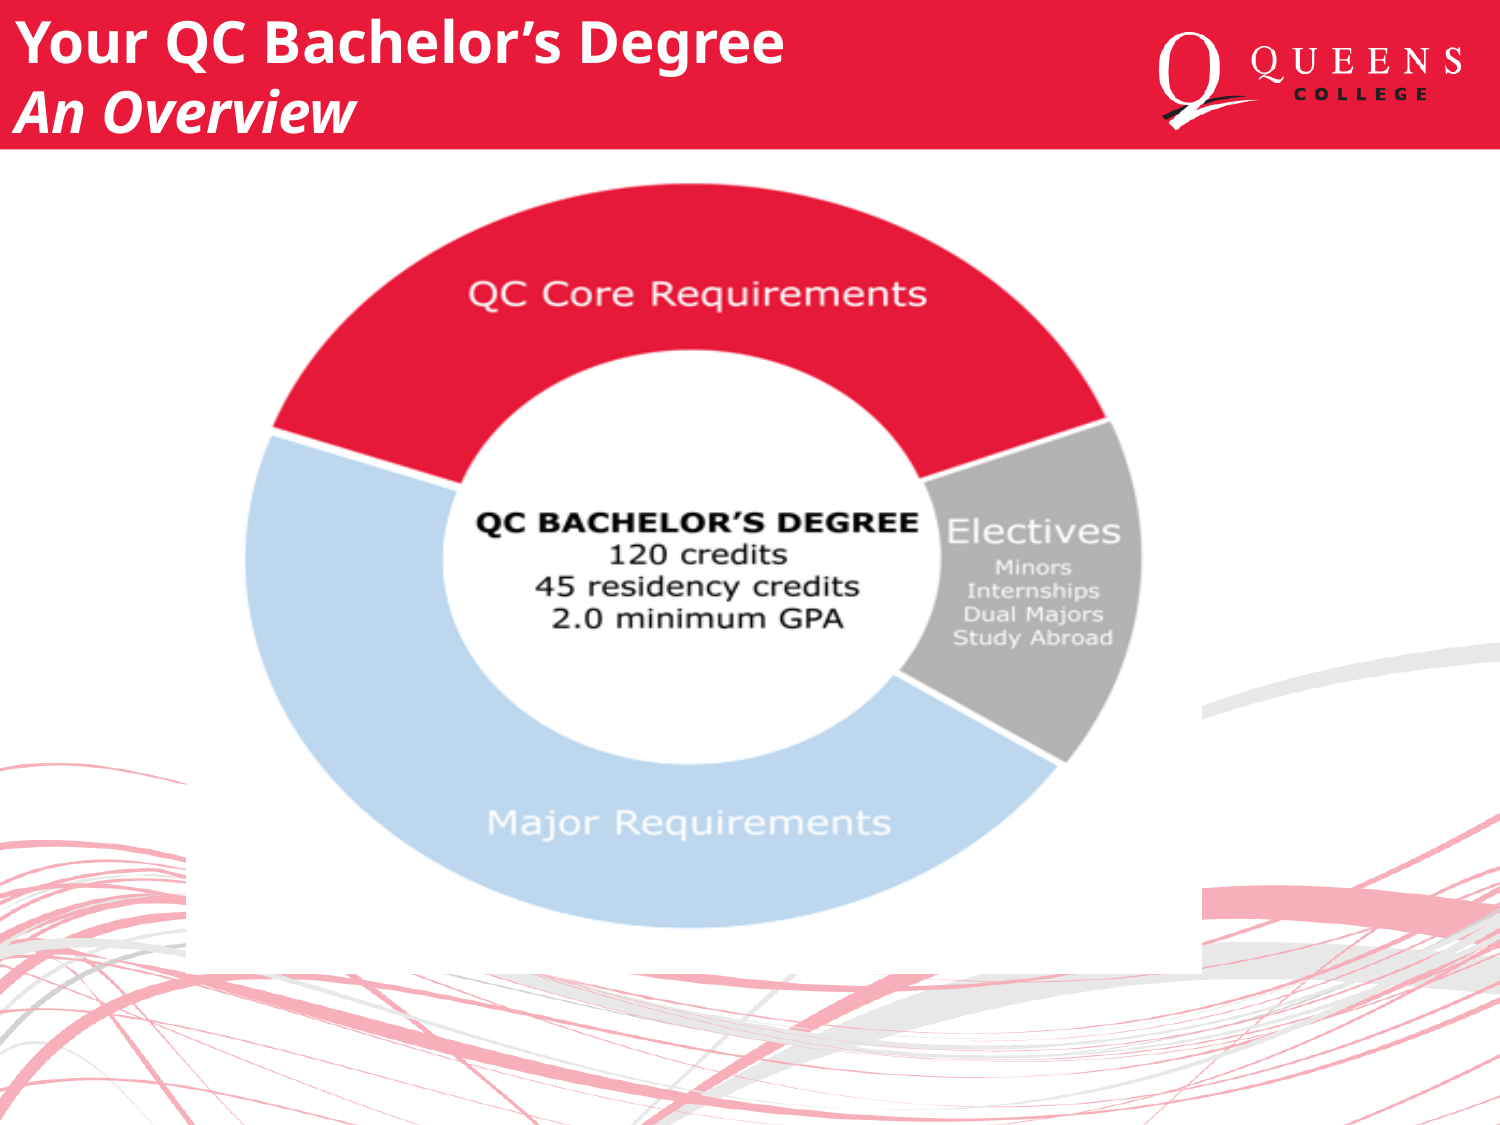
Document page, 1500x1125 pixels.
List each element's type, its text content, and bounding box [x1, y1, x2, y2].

text_box Your QC Bachelor’s Degree An Overview [0, 0, 1226, 213]
picture [0, 0, 1500, 1125]
